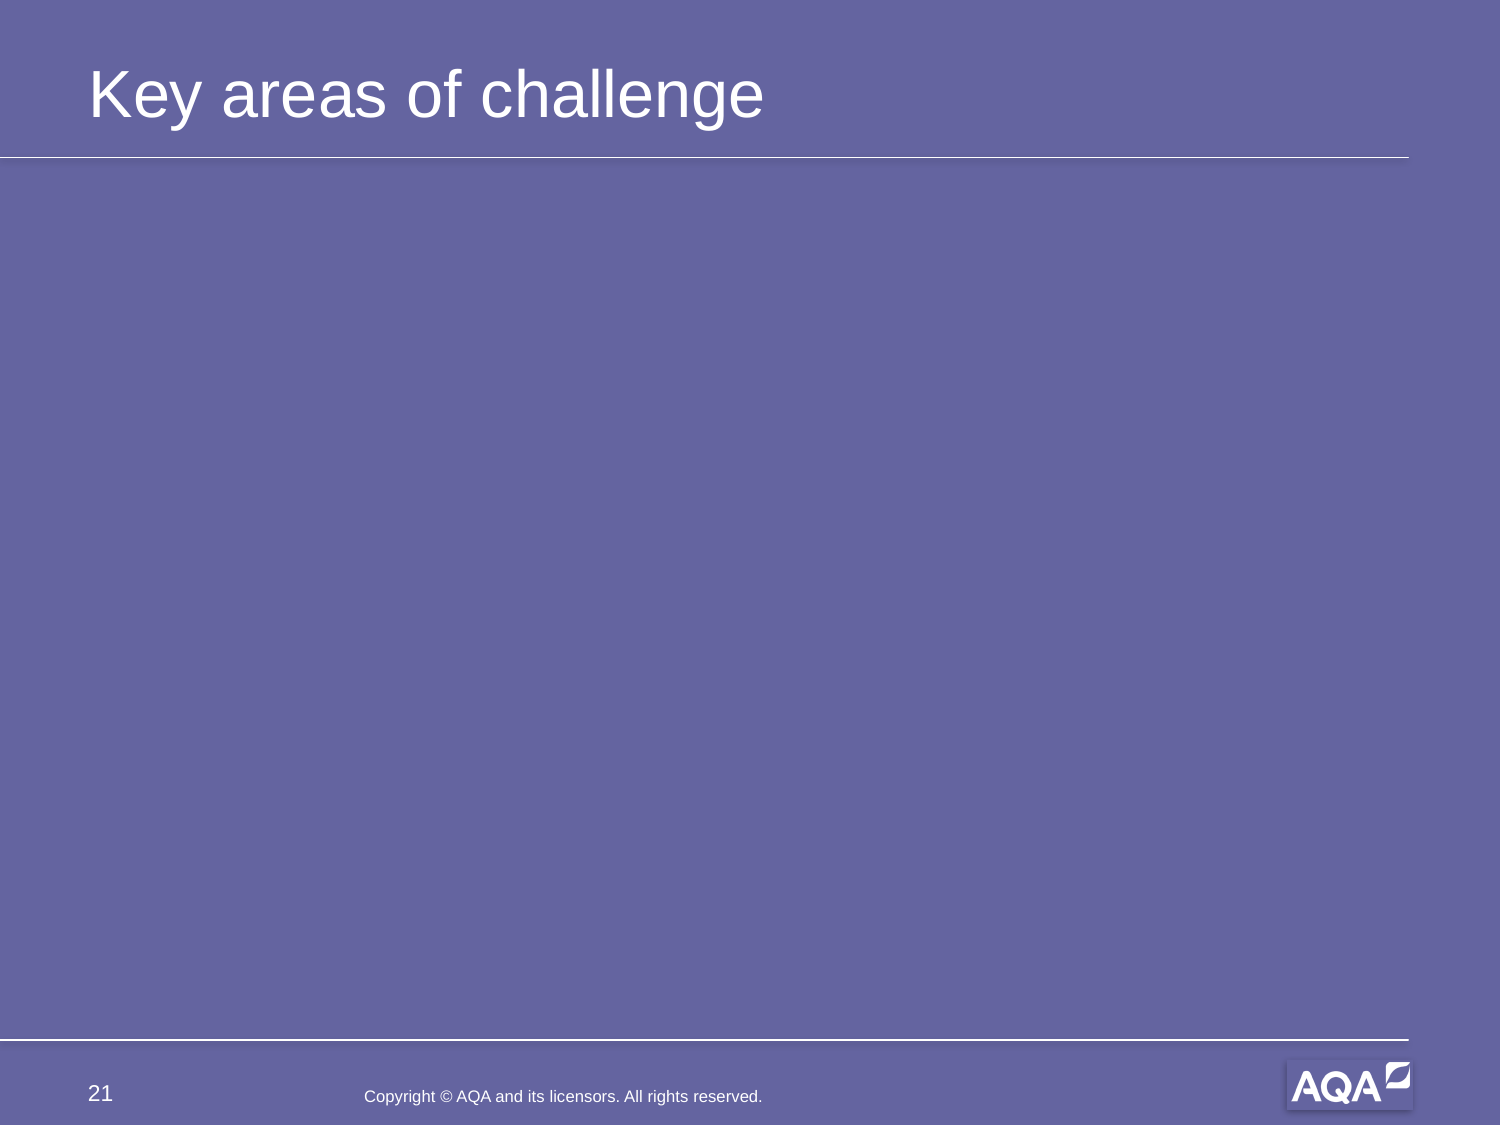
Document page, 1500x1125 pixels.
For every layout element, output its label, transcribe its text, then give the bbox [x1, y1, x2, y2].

picture [1291, 1062, 1410, 1104]
slide_number 21 [72, 1062, 188, 1123]
title Key areas of challenge [88, 72, 1409, 144]
footer Copyright © AQA and its licensors. All rights reserved. [324, 1084, 764, 1124]
